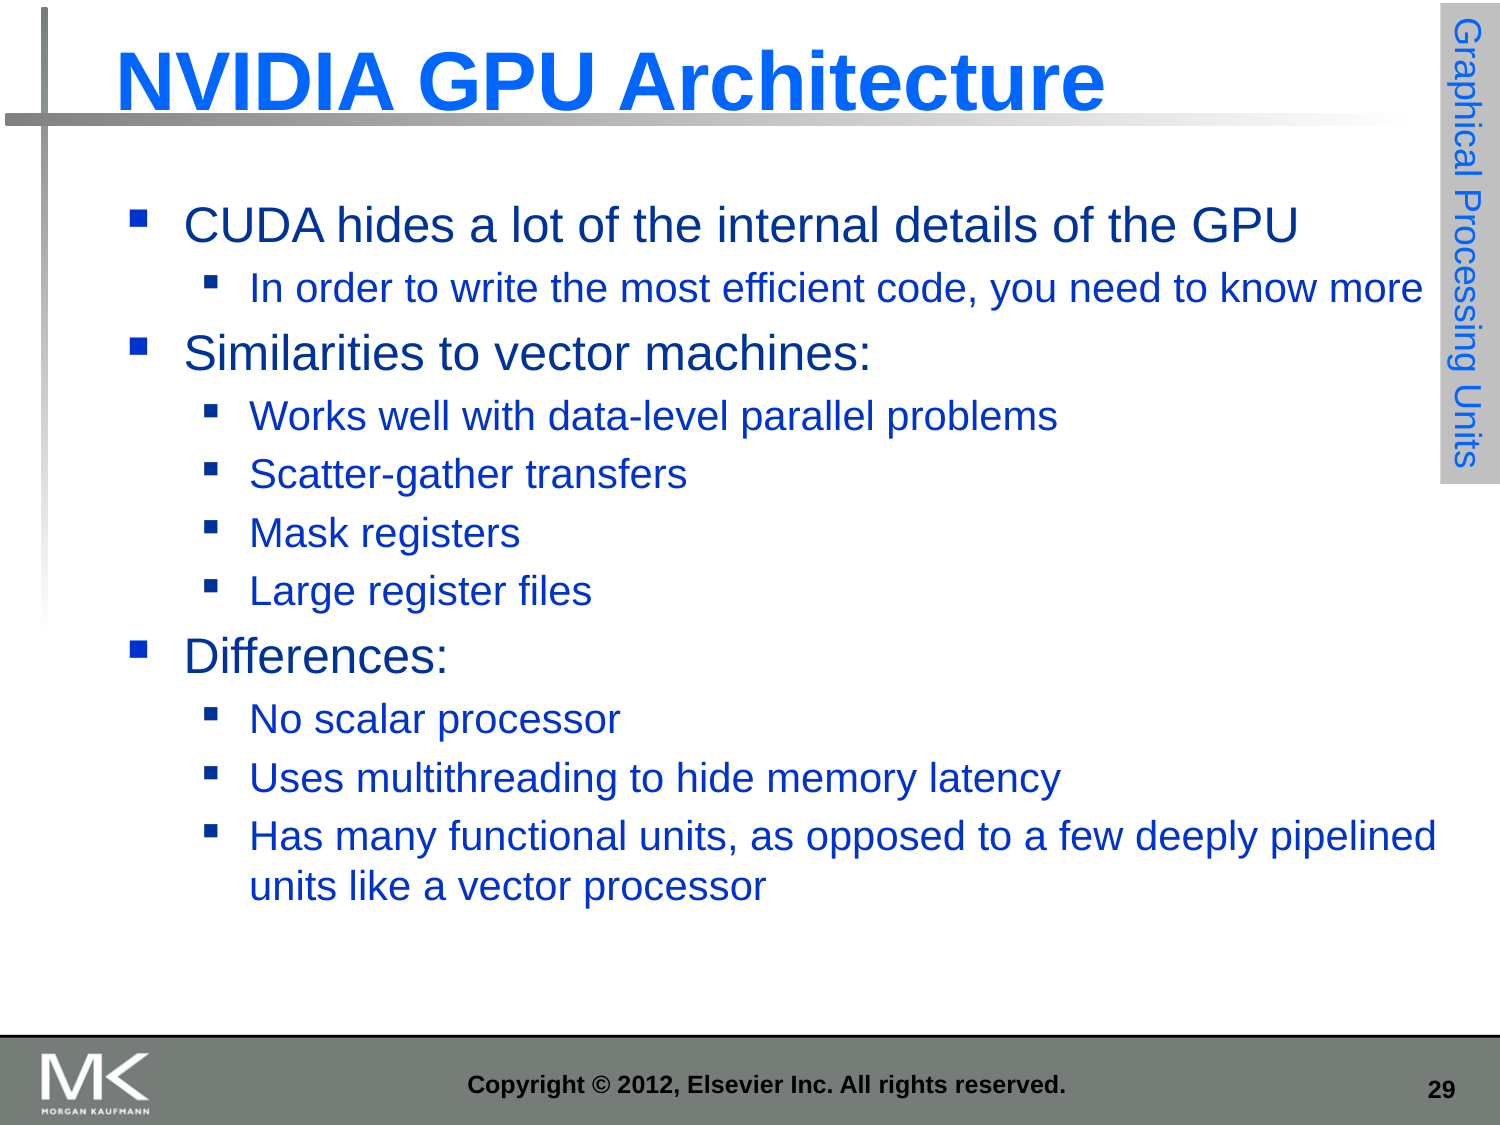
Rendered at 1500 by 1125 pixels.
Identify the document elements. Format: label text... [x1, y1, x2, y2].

list CUDA hides a lot of the internal details of the GPU In order to write the most efficient code, you need to know more Similarities to vector machines: Works well with data-level parallel problems Scatter-gather transfers Mask registers Large register files Differences: No scalar processor Uses multithreading to hide memory latency Has many functional units, as opposed to a few deeply pipelined units like a vector processor [111, 184, 1470, 1024]
text_box Graphical Processing Units [1440, 3, 1500, 484]
title NVIDIA GPU Architecture [100, 18, 1440, 135]
footer Copyright © 2012, Elsevier Inc. All rights reserved. [170, 1046, 1365, 1106]
picture [29, 1046, 160, 1123]
